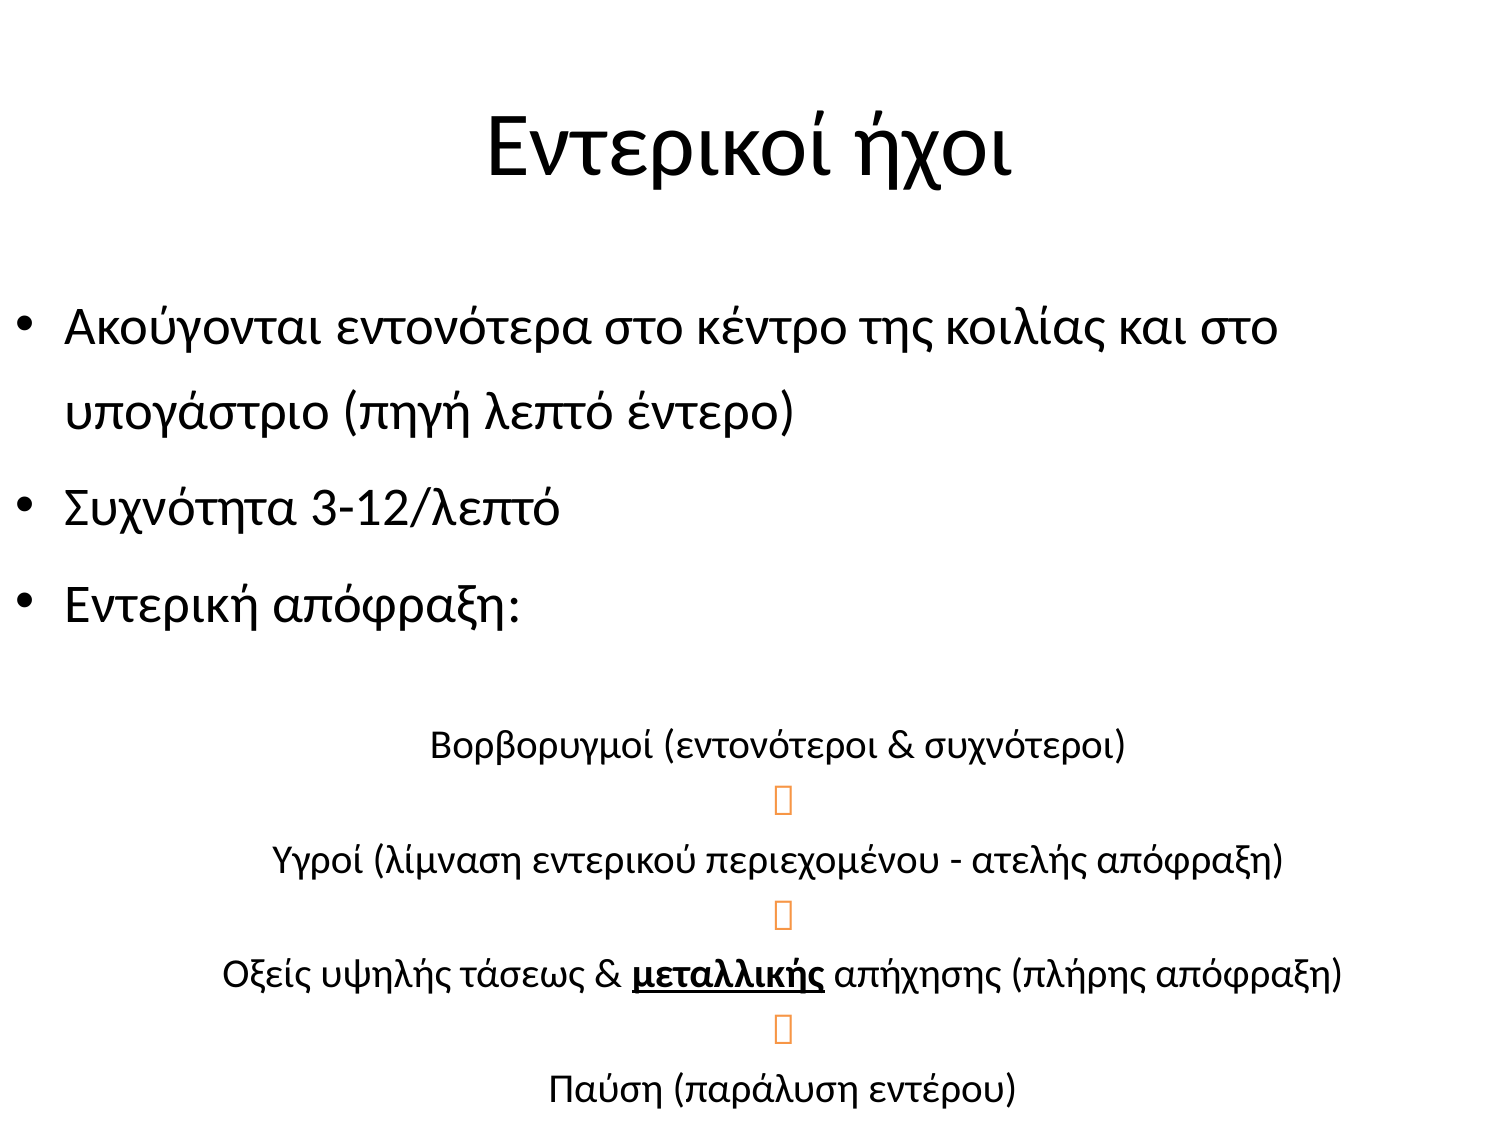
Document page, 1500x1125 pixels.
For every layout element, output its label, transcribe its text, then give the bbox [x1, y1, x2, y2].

title Εντερικοί ήχοι [75, 45, 1425, 233]
list Ακούγονται εντονότερα στο κέντρο της κοιλίας και στο υπογάστριο (πηγή λεπτό έντερο) Συχνότητα 3-12/λεπτό Εντερική απόφραξη: Βορβορυγμοί (εντονότεροι & συχνότεροι)  Υγροί (λίμναση εντερικού περιεχομένου - ατελής απόφραξη)  Οξείς υψηλής τάσεως & μεταλλικής απήχησης (πλήρης απόφραξη)  Παύση (παράλυση εντέρου) [0, 262, 1500, 1125]
